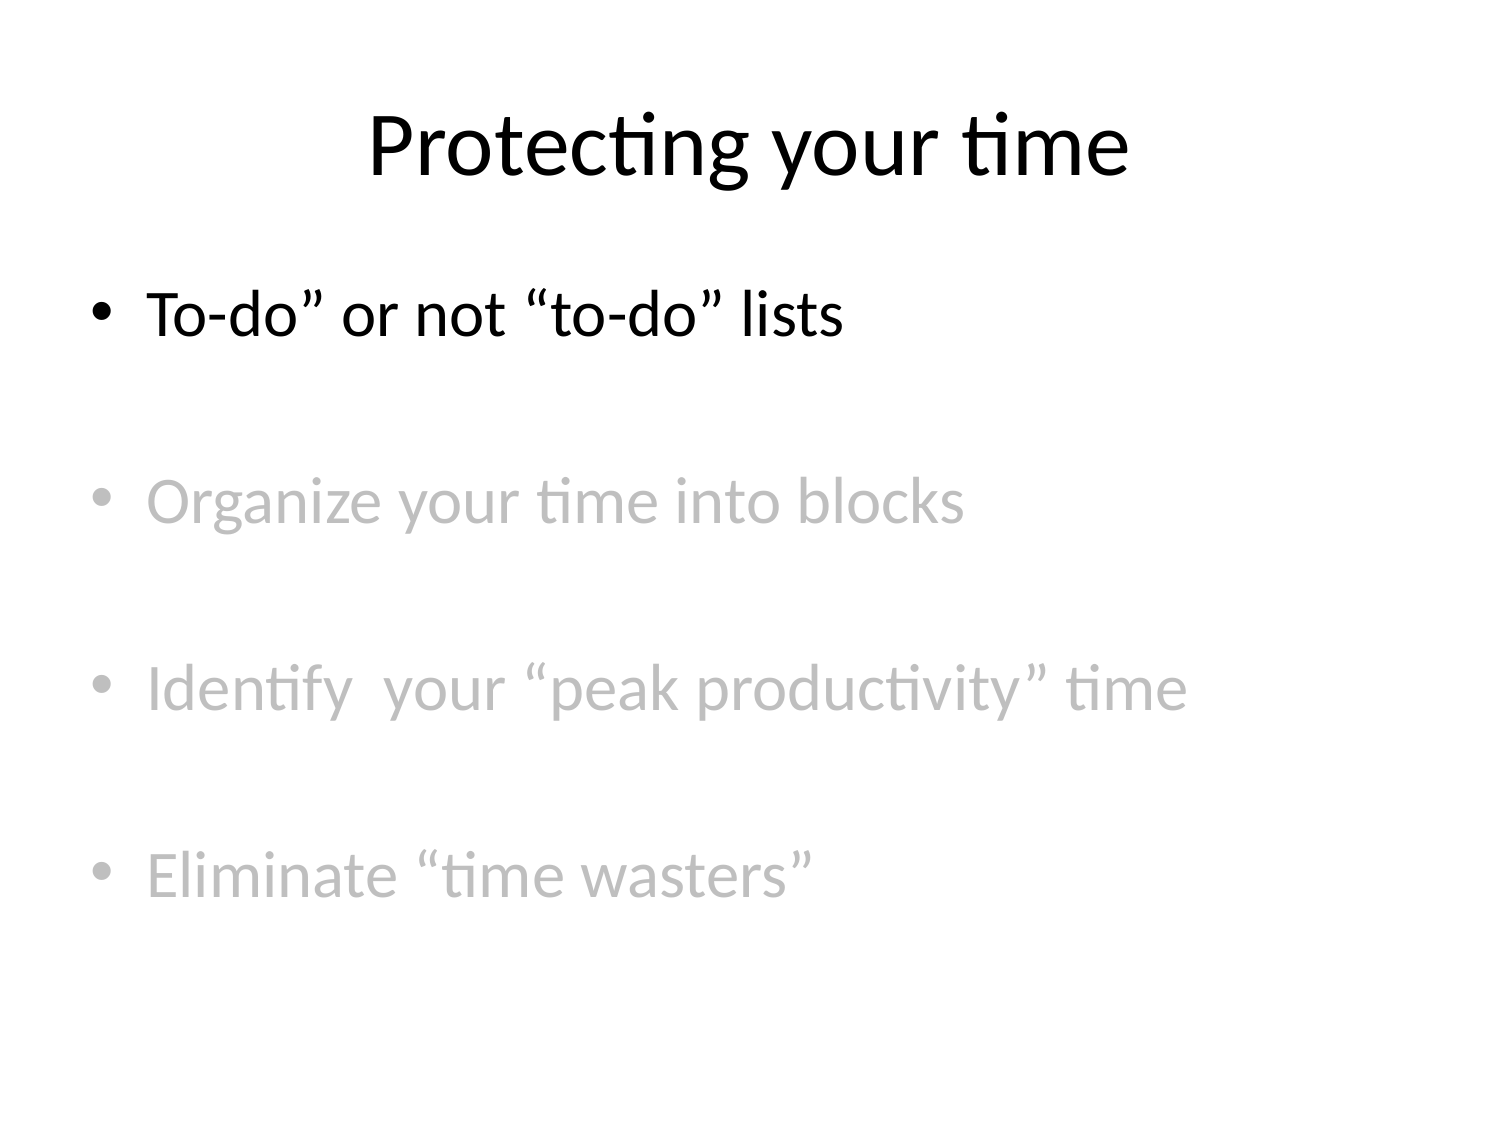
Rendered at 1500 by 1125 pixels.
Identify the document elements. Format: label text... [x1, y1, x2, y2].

list To-do” or not “to-do” lists Organize your time into blocks Identify your “peak productivity” time Eliminate “time wasters” [75, 262, 1425, 1005]
title Protecting your time [75, 45, 1425, 233]
